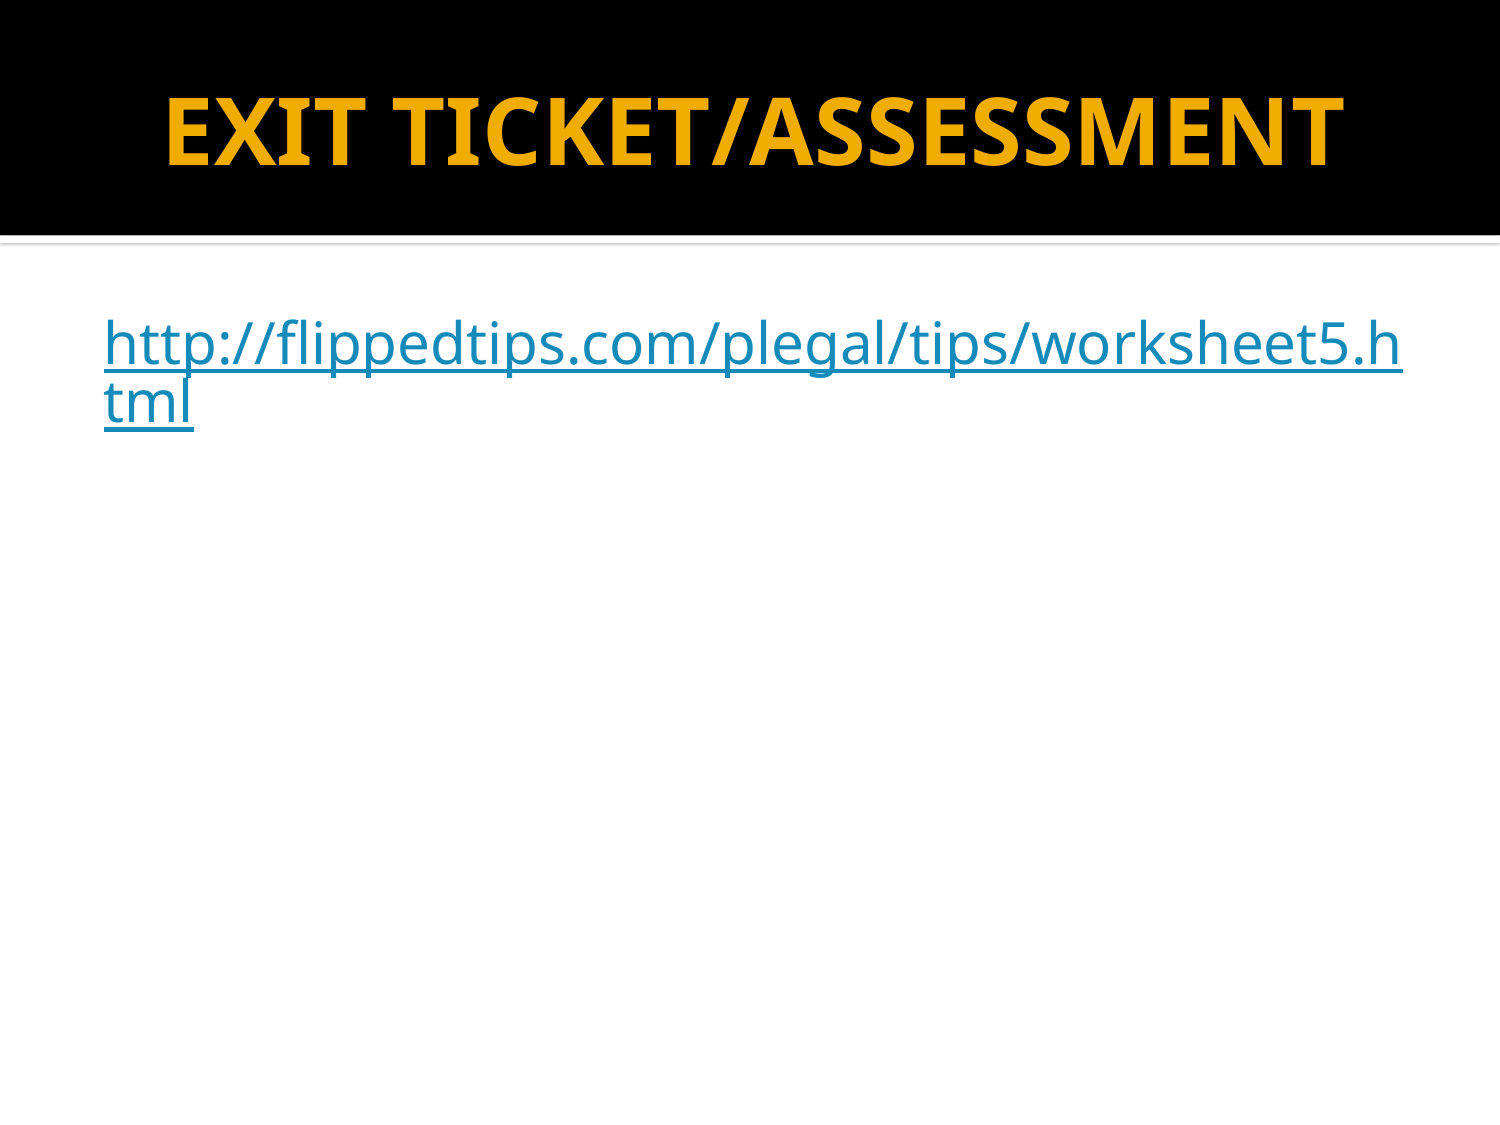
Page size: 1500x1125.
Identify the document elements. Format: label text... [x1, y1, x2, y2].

title EXIT TICKET/ASSESSMENT [75, 25, 1425, 231]
list http://flippedtips.com/plegal/tips/worksheet5.html [75, 291, 1425, 1050]
